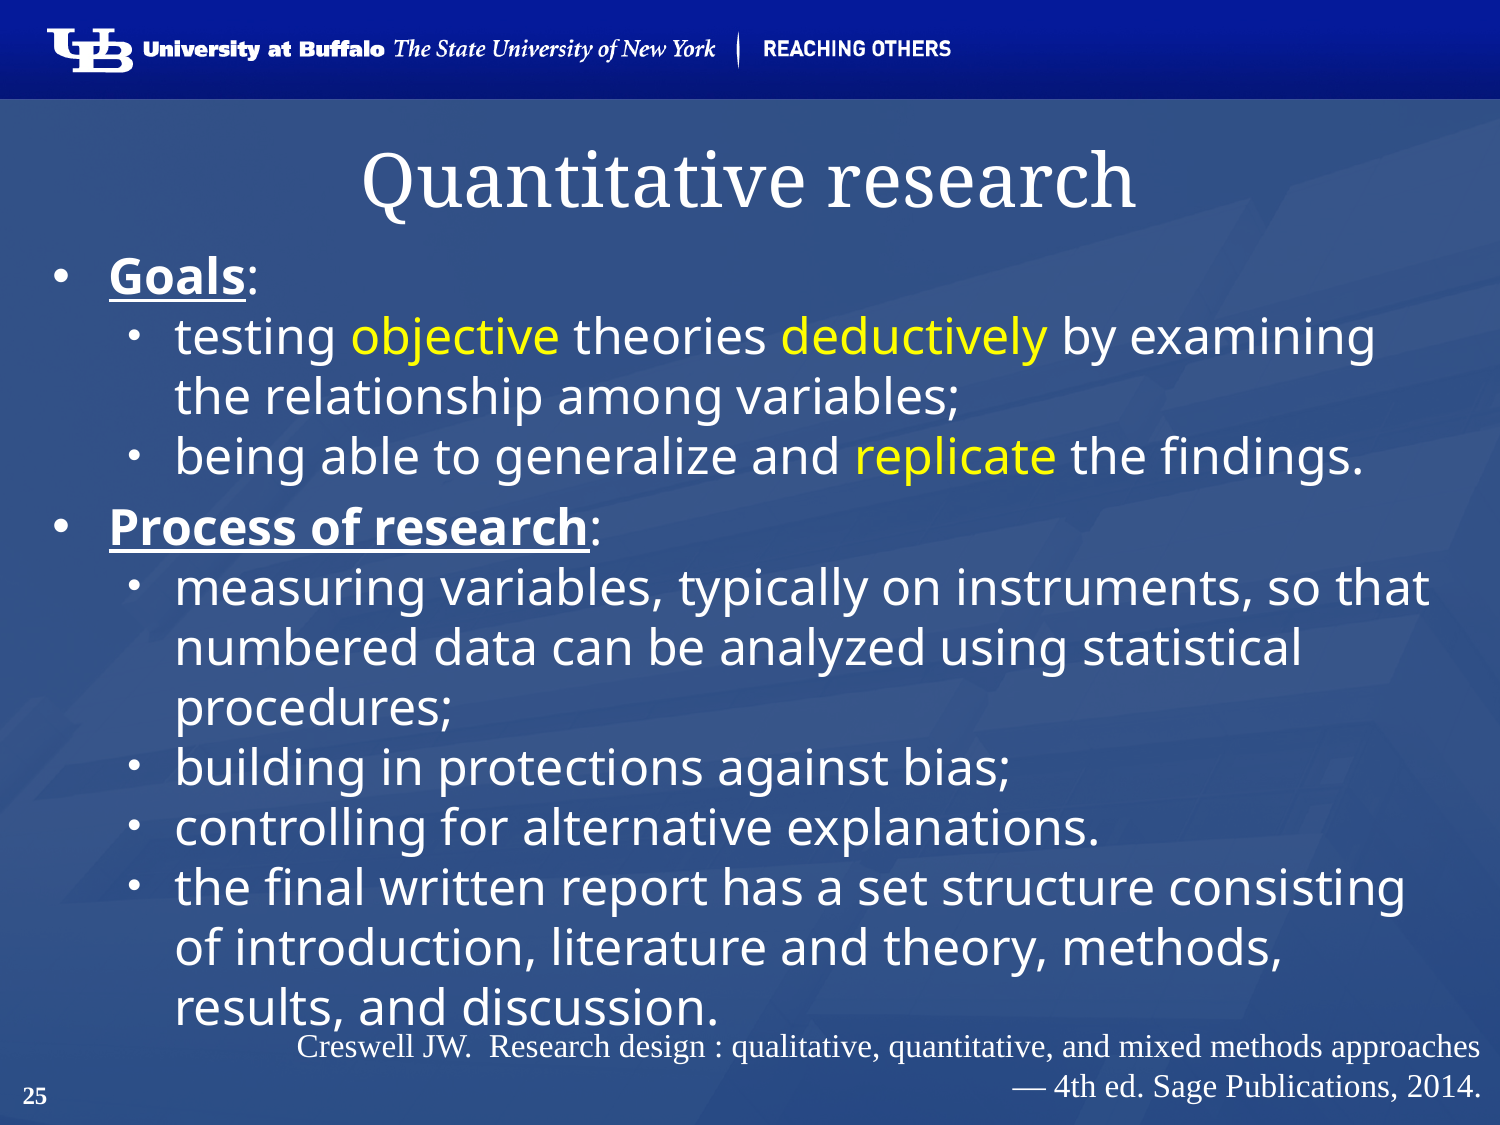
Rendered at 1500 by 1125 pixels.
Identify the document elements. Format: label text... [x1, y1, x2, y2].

list Goals: testing objective theories deductively by examining the relationship among variables; being able to generalize and replicate the findings. Process of research: measuring variables, typically on instruments, so that numbered data can be analyzed using statistical procedures; building in protections against bias; controlling for alternative explanations. the final written report has a set structure consisting of introduction, literature and theory, methods, results, and discussion. [37, 237, 1463, 1050]
slide_number 25 [0, 1065, 63, 1125]
title Quantitative research [37, 125, 1463, 237]
picture [0, 0, 1500, 99]
text_box Creswell JW. Research design : qualitative, quantitative, and mixed methods approaches— 4th ed. Sage Publications, 2014. [260, 1016, 1498, 1112]
